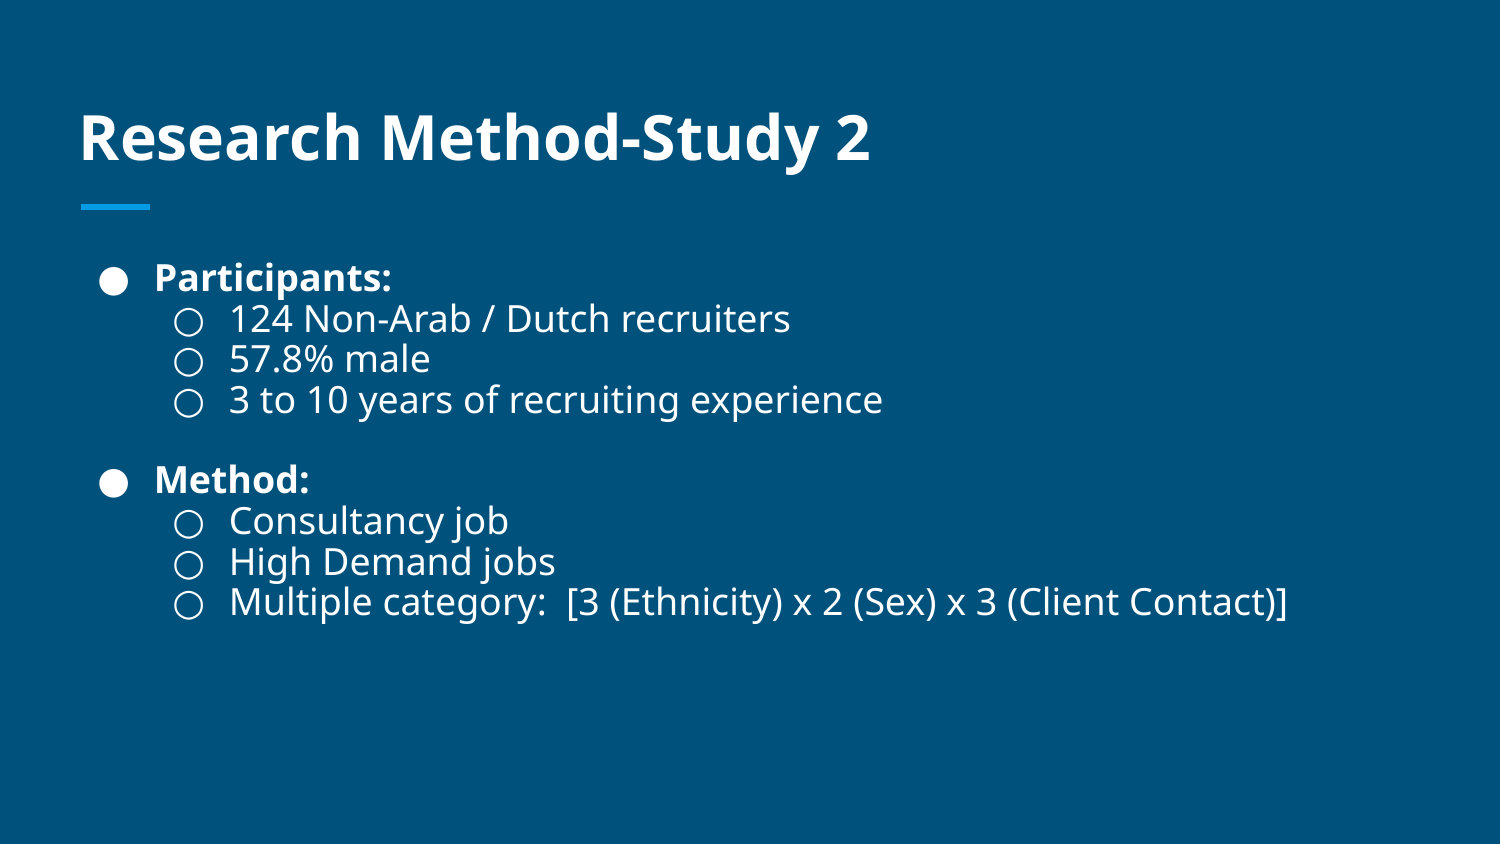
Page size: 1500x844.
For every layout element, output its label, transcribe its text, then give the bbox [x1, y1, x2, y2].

title Research Method-Study 2 [63, 75, 1437, 188]
list Participants: 124 Non-Arab / Dutch recruiters 57.8% male 3 to 10 years of recruiting experience Method: Consultancy job High Demand jobs Multiple category: [3 (Ethnicity) x 2 (Sex) x 3 (Client Contact)] [63, 244, 1437, 750]
